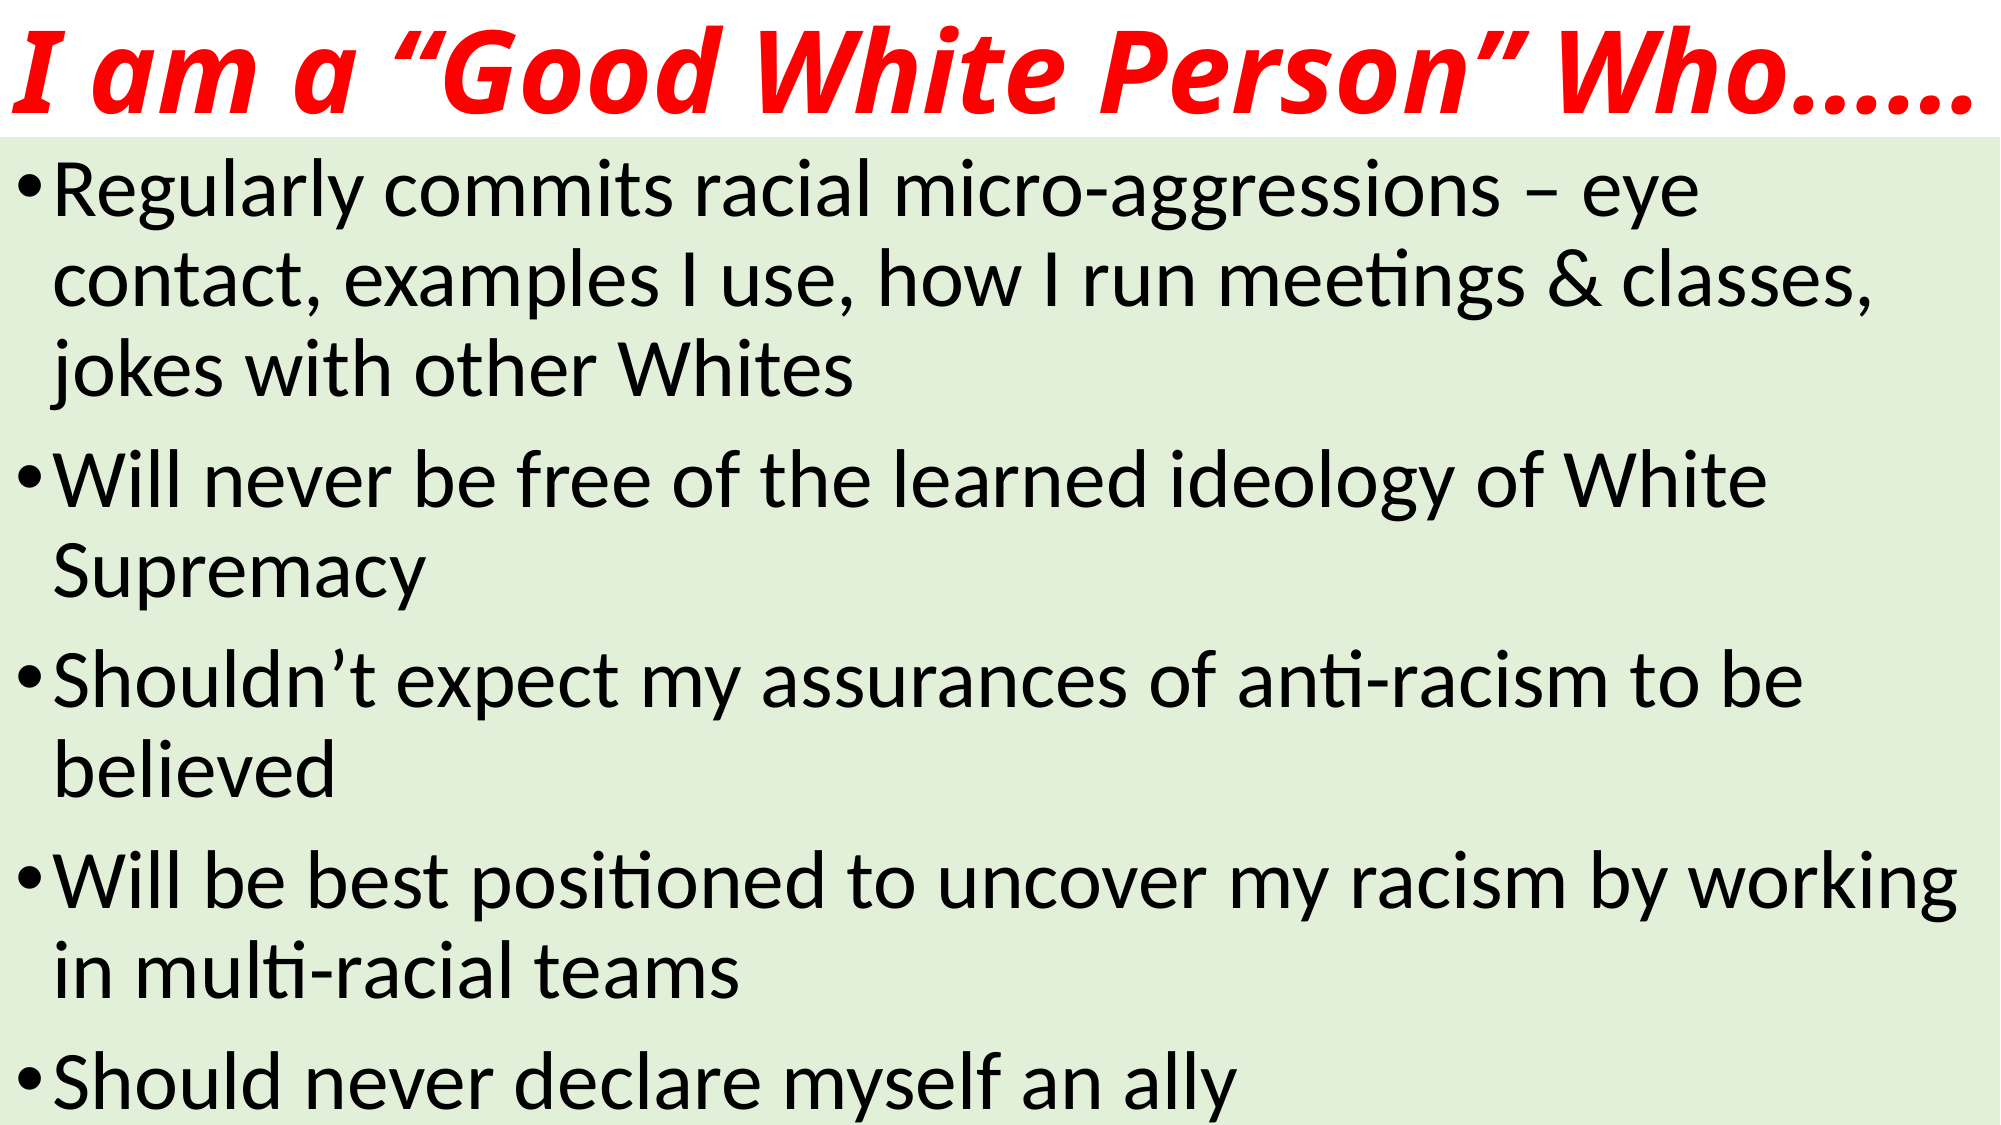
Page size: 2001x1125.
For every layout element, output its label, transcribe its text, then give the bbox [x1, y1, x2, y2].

list Regularly commits racial micro-aggressions – eye contact, examples I use, how I run meetings & classes, jokes with other Whites Will never be free of the learned ideology of White Supremacy Shouldn’t expect my assurances of anti-racism to be believed Will be best positioned to uncover my racism by working in multi-racial teams Should never declare myself an ally [0, 137, 2000, 1125]
title I am a “Good White Person” Who…… [0, 0, 2000, 137]
